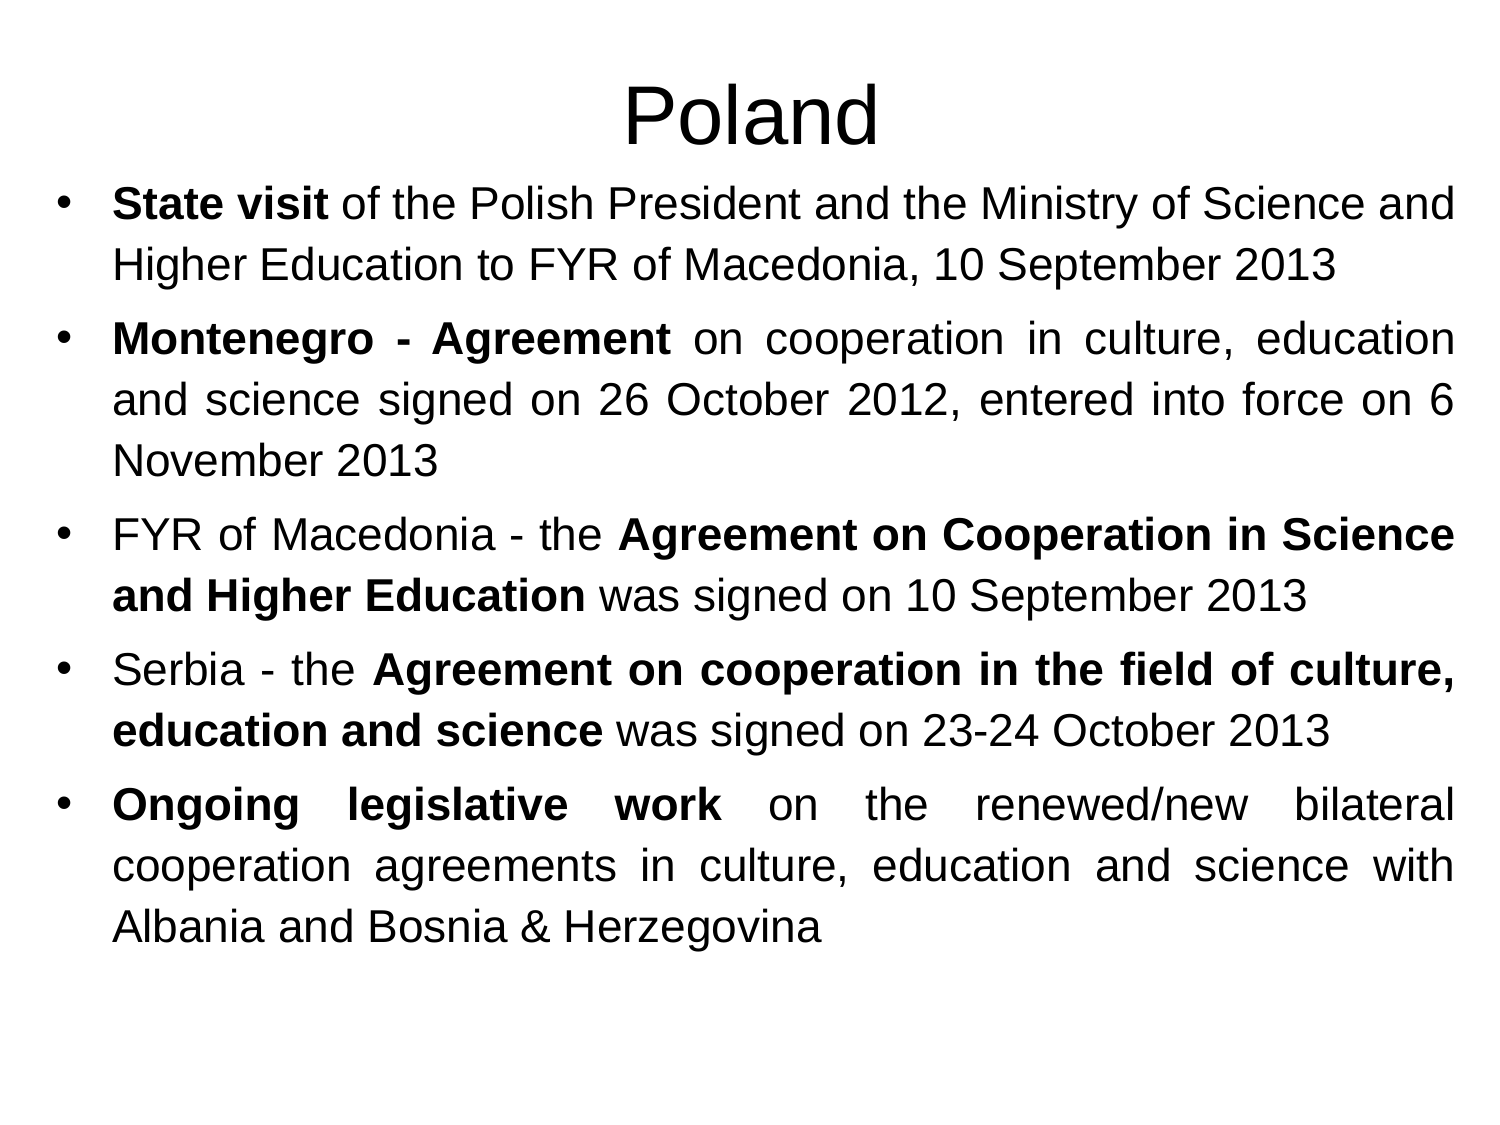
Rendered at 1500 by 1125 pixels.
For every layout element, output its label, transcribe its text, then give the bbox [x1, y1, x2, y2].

title Poland [76, 7, 1427, 160]
list State visit of the Polish President and the Ministry of Science and Higher Education to FYR of Macedonia, 10 September 2013 Montenegro - Agreement on cooperation in culture, education and science signed on 26 October 2012, entered into force on 6 November 2013 FYR of Macedonia - the Agreement on Cooperation in Science and Higher Education was signed on 10 September 2013 Serbia - the Agreement on cooperation in the field of culture, education and science was signed on 23-24 October 2013 Ongoing legislative work on the renewed/new bilateral cooperation agreements in culture, education and science with Albania and Bosnia & Herzegovina [41, 160, 1471, 1083]
